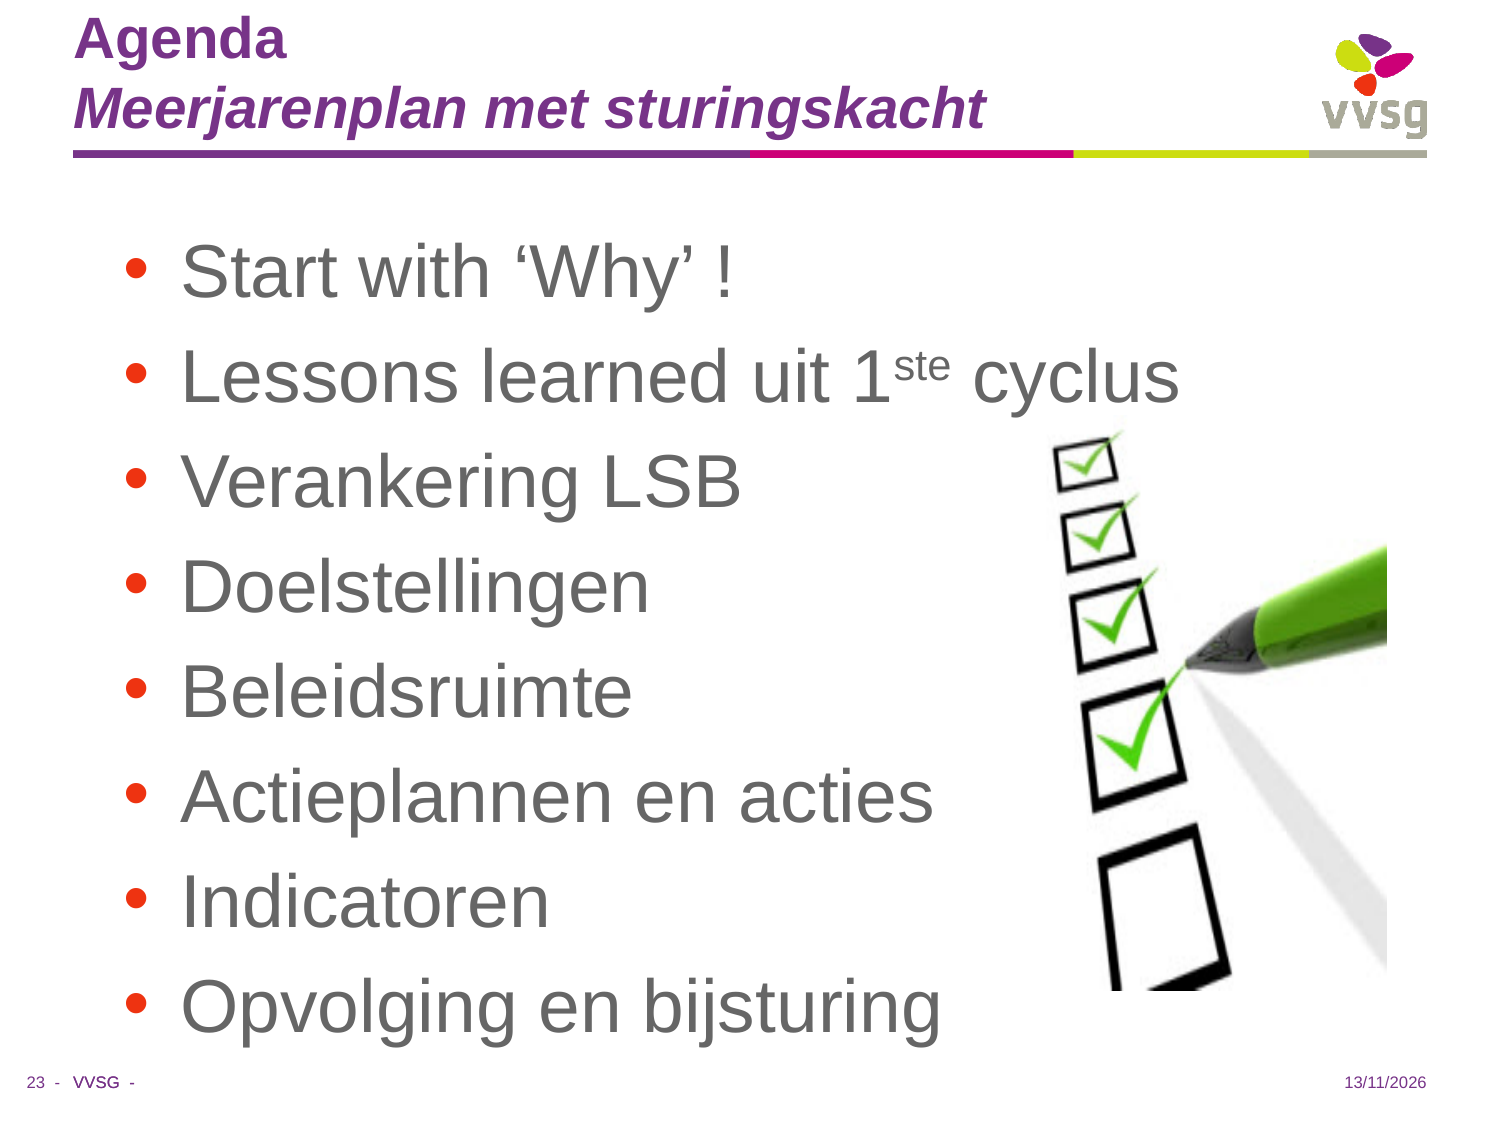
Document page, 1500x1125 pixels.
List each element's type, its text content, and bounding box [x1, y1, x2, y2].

slide_number 23 - [0, 1071, 65, 1093]
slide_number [1309, 1071, 1427, 1093]
picture [1320, 32, 1427, 139]
title Agenda Meerjarenplan met sturingskacht [73, 0, 1280, 140]
list Start with ‘Why’ ! Lessons learned uit 1ste cyclus Verankering LSB Doelstellingen Beleidsruimte Actieplannen en acties Indicatoren Opvolging en bijsturing [123, 222, 1500, 1125]
picture [954, 415, 1387, 991]
